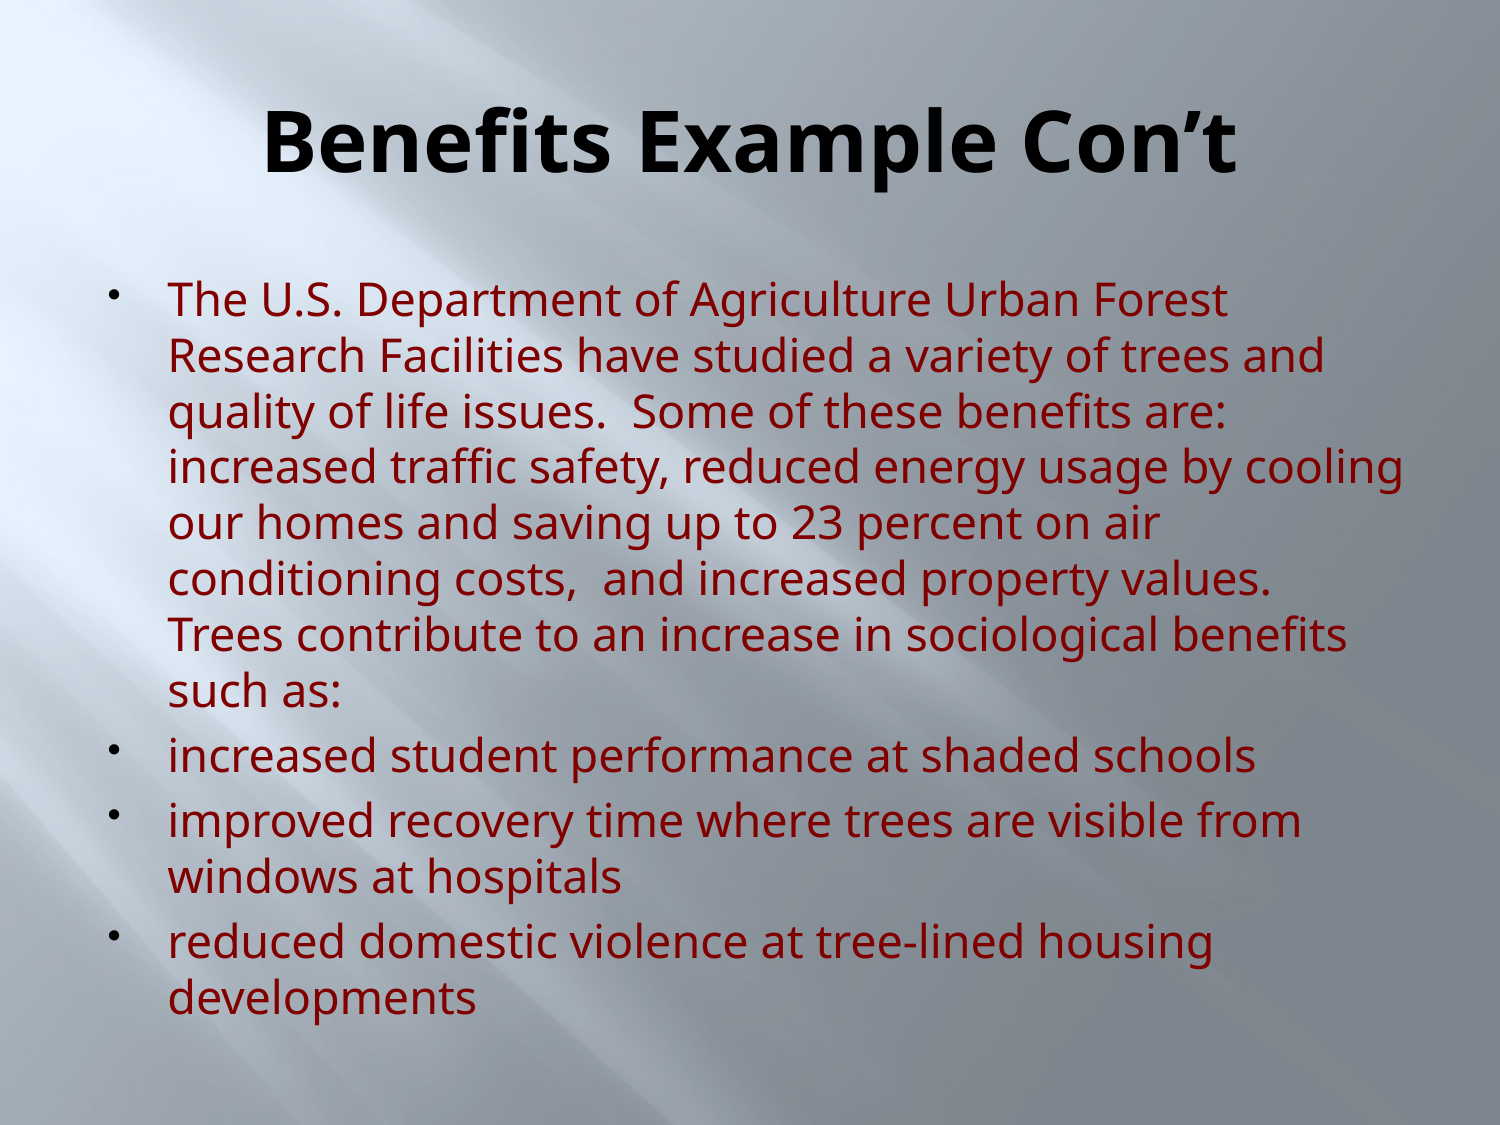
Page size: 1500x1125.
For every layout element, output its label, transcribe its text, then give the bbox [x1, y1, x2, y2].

title Benefits Example Con’t [75, 45, 1425, 233]
list The U.S. Department of Agriculture Urban Forest Research Facilities have studied a variety of trees and quality of life issues. Some of these benefits are: increased traffic safety, reduced energy usage by cooling our homes and saving up to 23 percent on air conditioning costs, and increased property values. Trees contribute to an increase in sociological benefits such as: increased student performance at shaded schools improved recovery time where trees are visible from windows at hospitals reduced domestic violence at tree-lined housing developments [75, 262, 1425, 1035]
